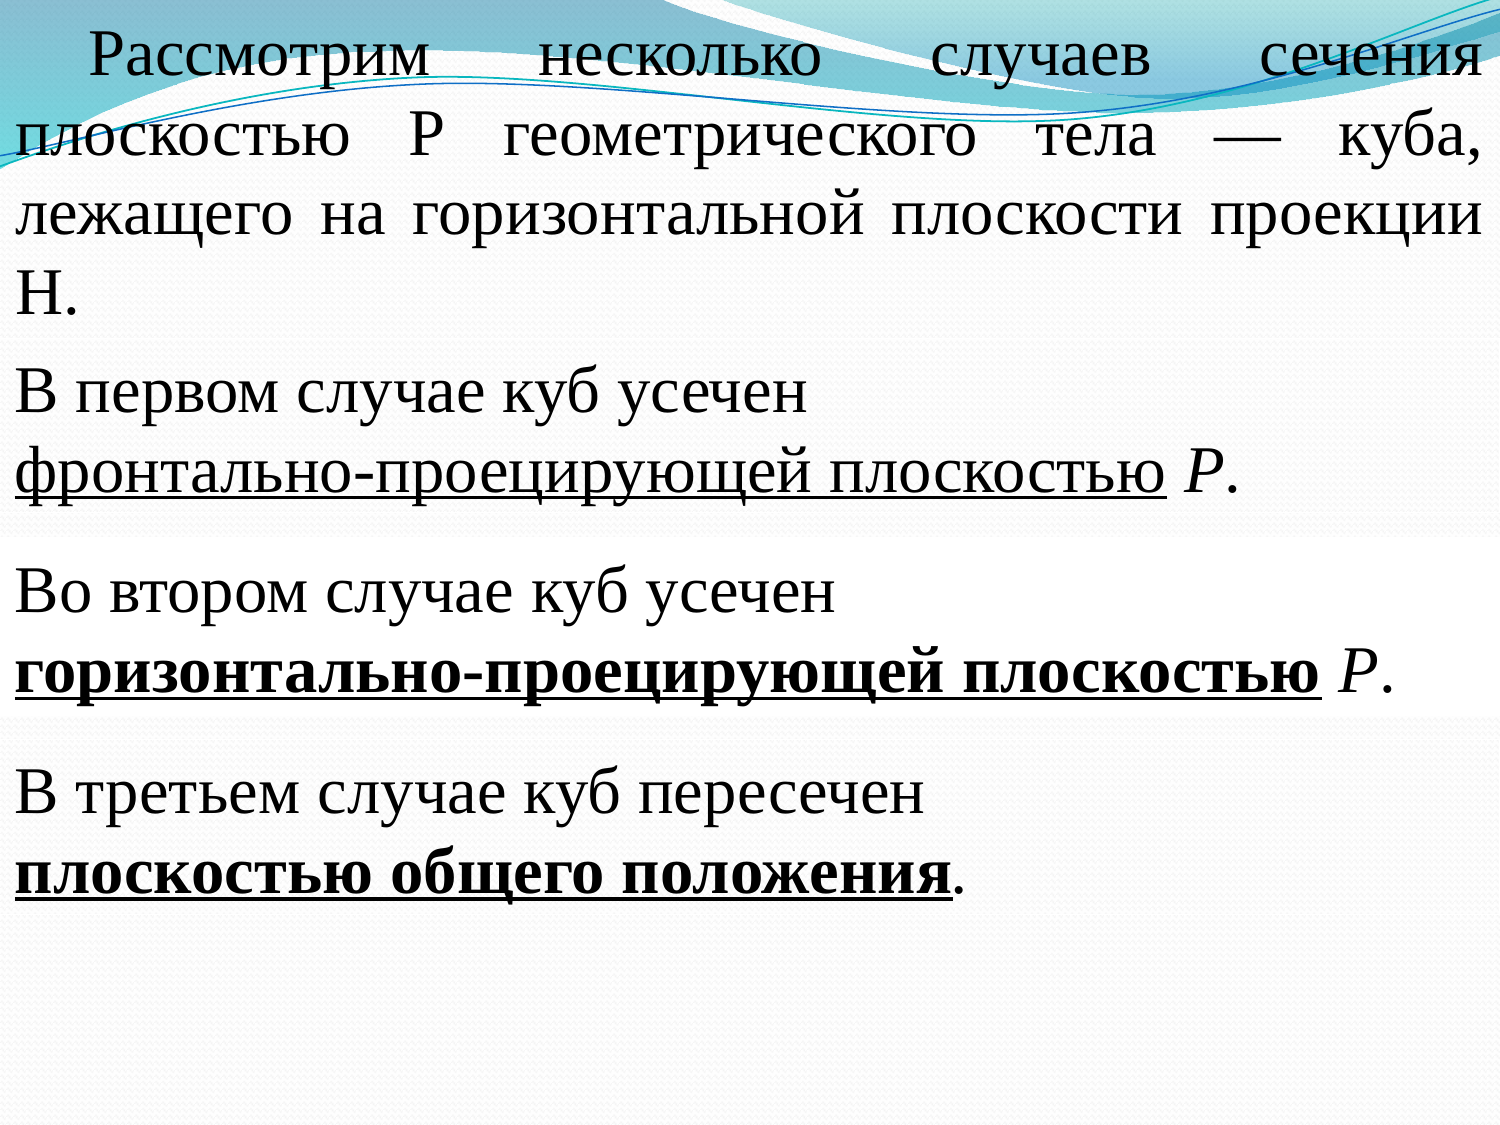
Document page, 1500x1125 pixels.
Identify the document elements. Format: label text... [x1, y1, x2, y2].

text_box В третьем случае куб пересечен плоскостью общего положения. [0, 739, 1500, 915]
text_box Рассмотрим несколько случаев сечения плоскостью Р геометрического тела — куба, лежащего на горизонтальной плоскости проекции Н. [0, 0, 1500, 336]
text_box В первом случае куб усечен фронтально-проецирующей плоскостью Р. [0, 338, 1500, 513]
text_box Во втором случае куб усечен горизонтально-проецирующей плоскостью Р. [0, 537, 1500, 716]
